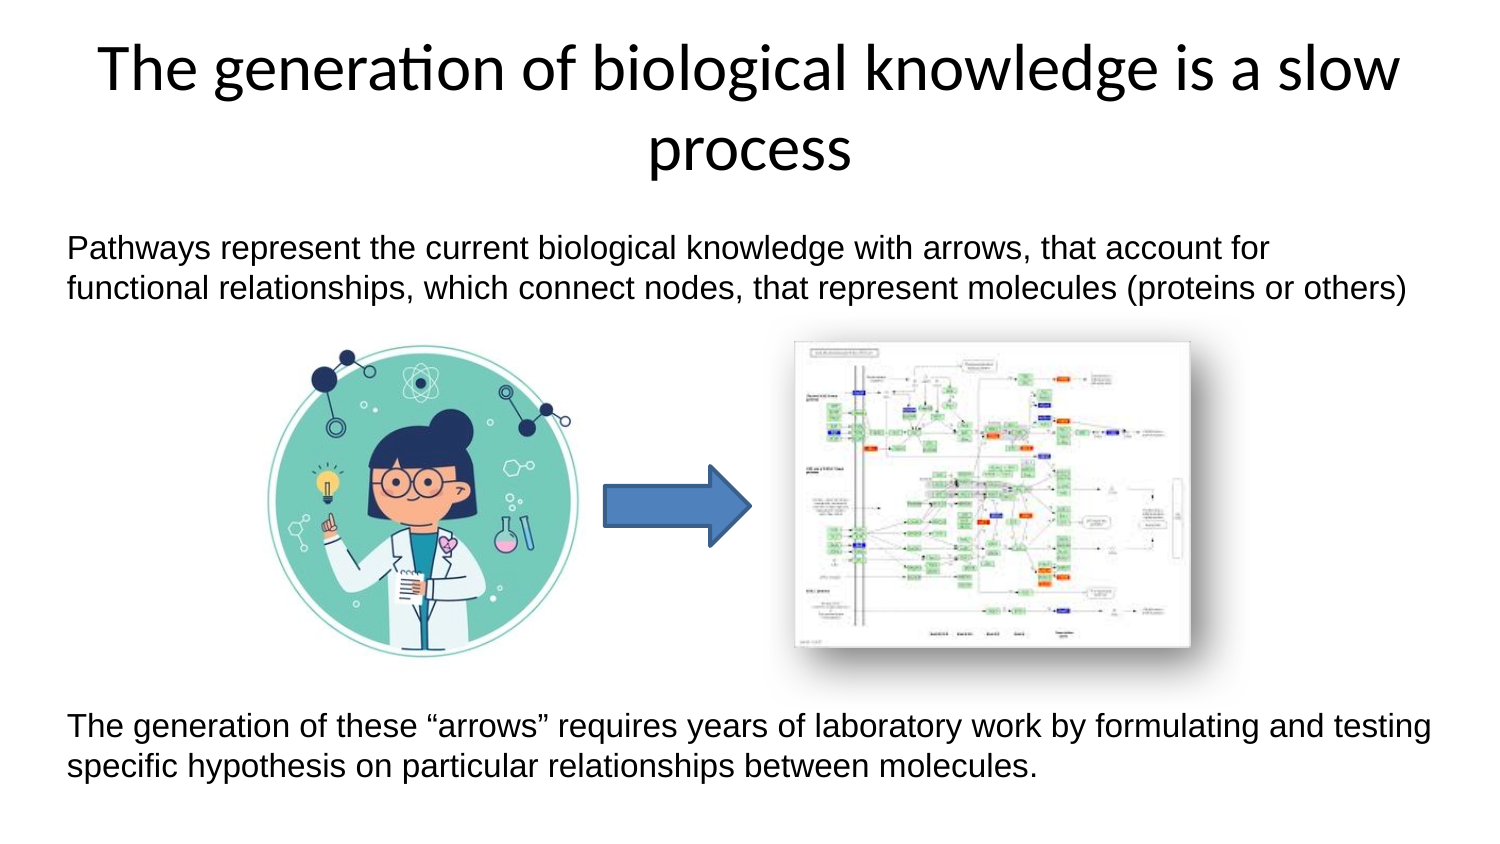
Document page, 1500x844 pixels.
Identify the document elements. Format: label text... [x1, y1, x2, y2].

picture [245, 315, 606, 675]
text_box [610, 464, 753, 548]
text_box Pathways represent the current biological knowledge with arrows, that account for functional relationships, which connect nodes, that represent molecules (proteins or others) [52, 218, 1438, 354]
text_box The generation of these “arrows” requires years of laboratory work by formulating and testing specific hypothesis on particular relationships between molecules. [52, 696, 1463, 791]
title The generation of biological knowledge is a slow process [75, 33, 1425, 175]
picture [794, 341, 1191, 649]
